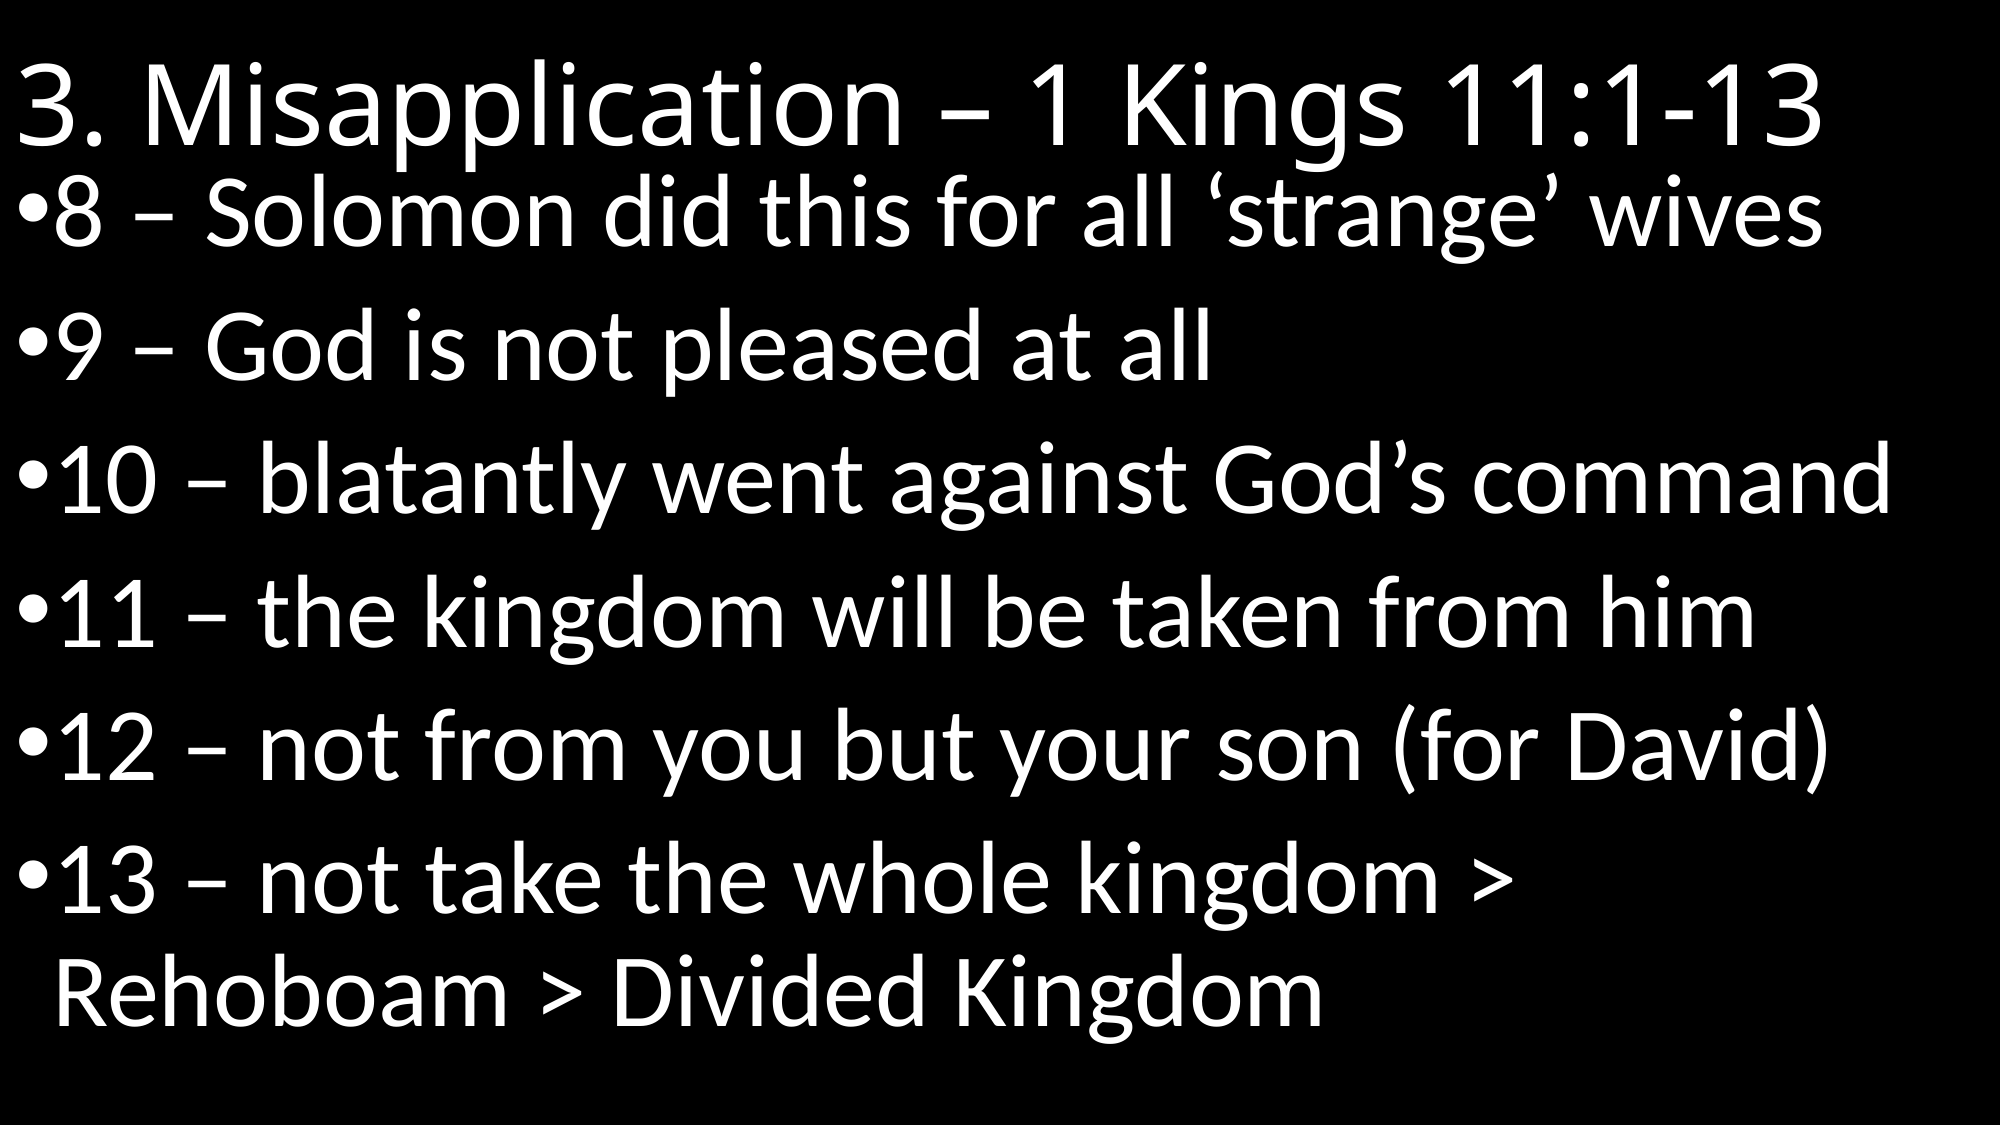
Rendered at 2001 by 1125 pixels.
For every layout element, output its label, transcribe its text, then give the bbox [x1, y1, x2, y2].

title 3. Misapplication – 1 Kings 11:1-13 [0, 0, 2000, 149]
list 8 – Solomon did this for all ‘strange’ wives 9 – God is not pleased at all 10 – blatantly went against God’s command 11 – the kingdom will be taken from him 12 – not from you but your son (for David) 13 – not take the whole kingdom > Rehoboam > Divided Kingdom [0, 149, 2000, 1125]
